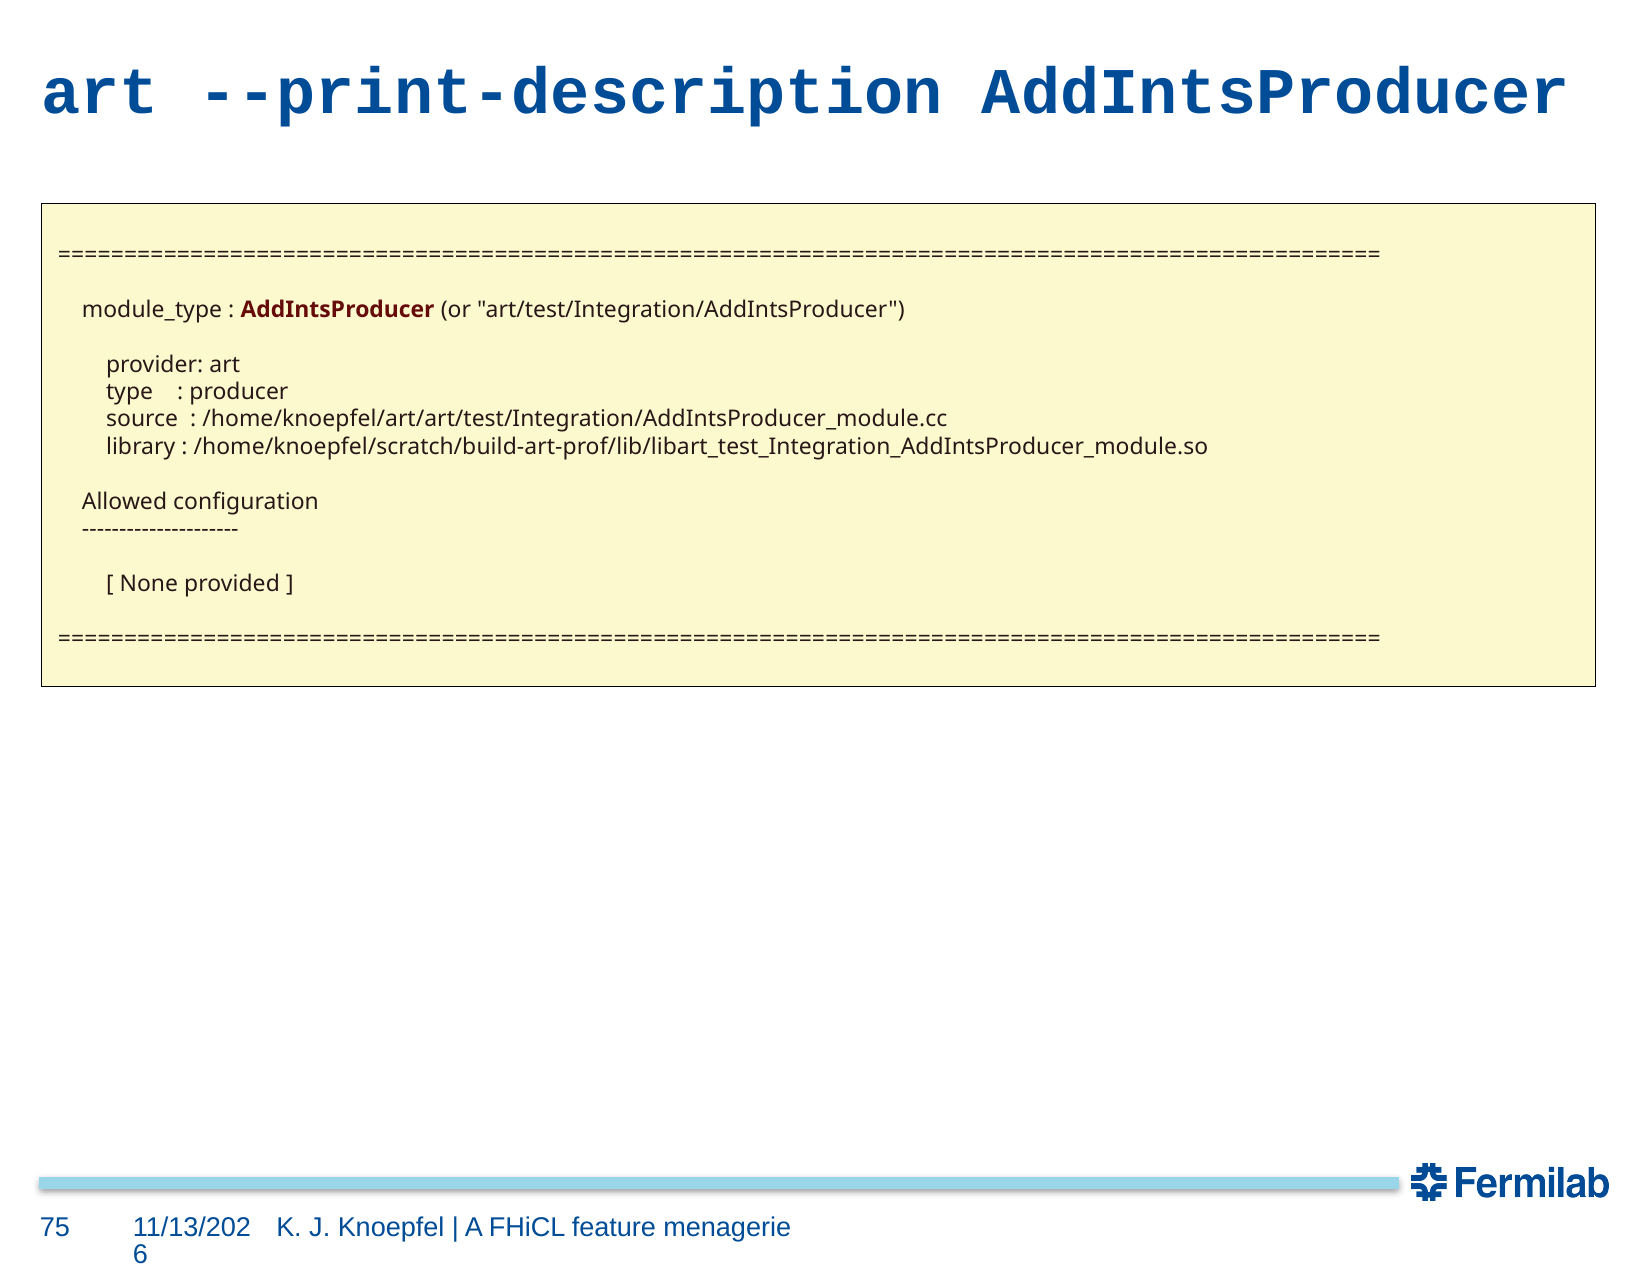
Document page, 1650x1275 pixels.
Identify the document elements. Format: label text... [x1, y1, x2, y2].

picture [1411, 1163, 1609, 1201]
slide_number 75 [40, 1209, 115, 1254]
title art --print-description AddIntsProducer [41, 46, 1609, 127]
text_box ==================================================================================================== module_type : AddIntsProducer (or "art/test/Integration/AddIntsProducer") provider: art type : producer source : /home/knoepfel/art/art/test/Integration/AddIntsProducer_module.cc library : /home/knoepfel/scratch/build-art-prof/lib/libart_test_Integration_AddIntsProducer_module.so Allowed configuration --------------------- [ None provided ] ==================================================================================================== [41, 203, 1596, 687]
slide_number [132, 1209, 255, 1255]
footer K. J. Knoepfel | A FHiCL feature menagerie [276, 1209, 1407, 1255]
